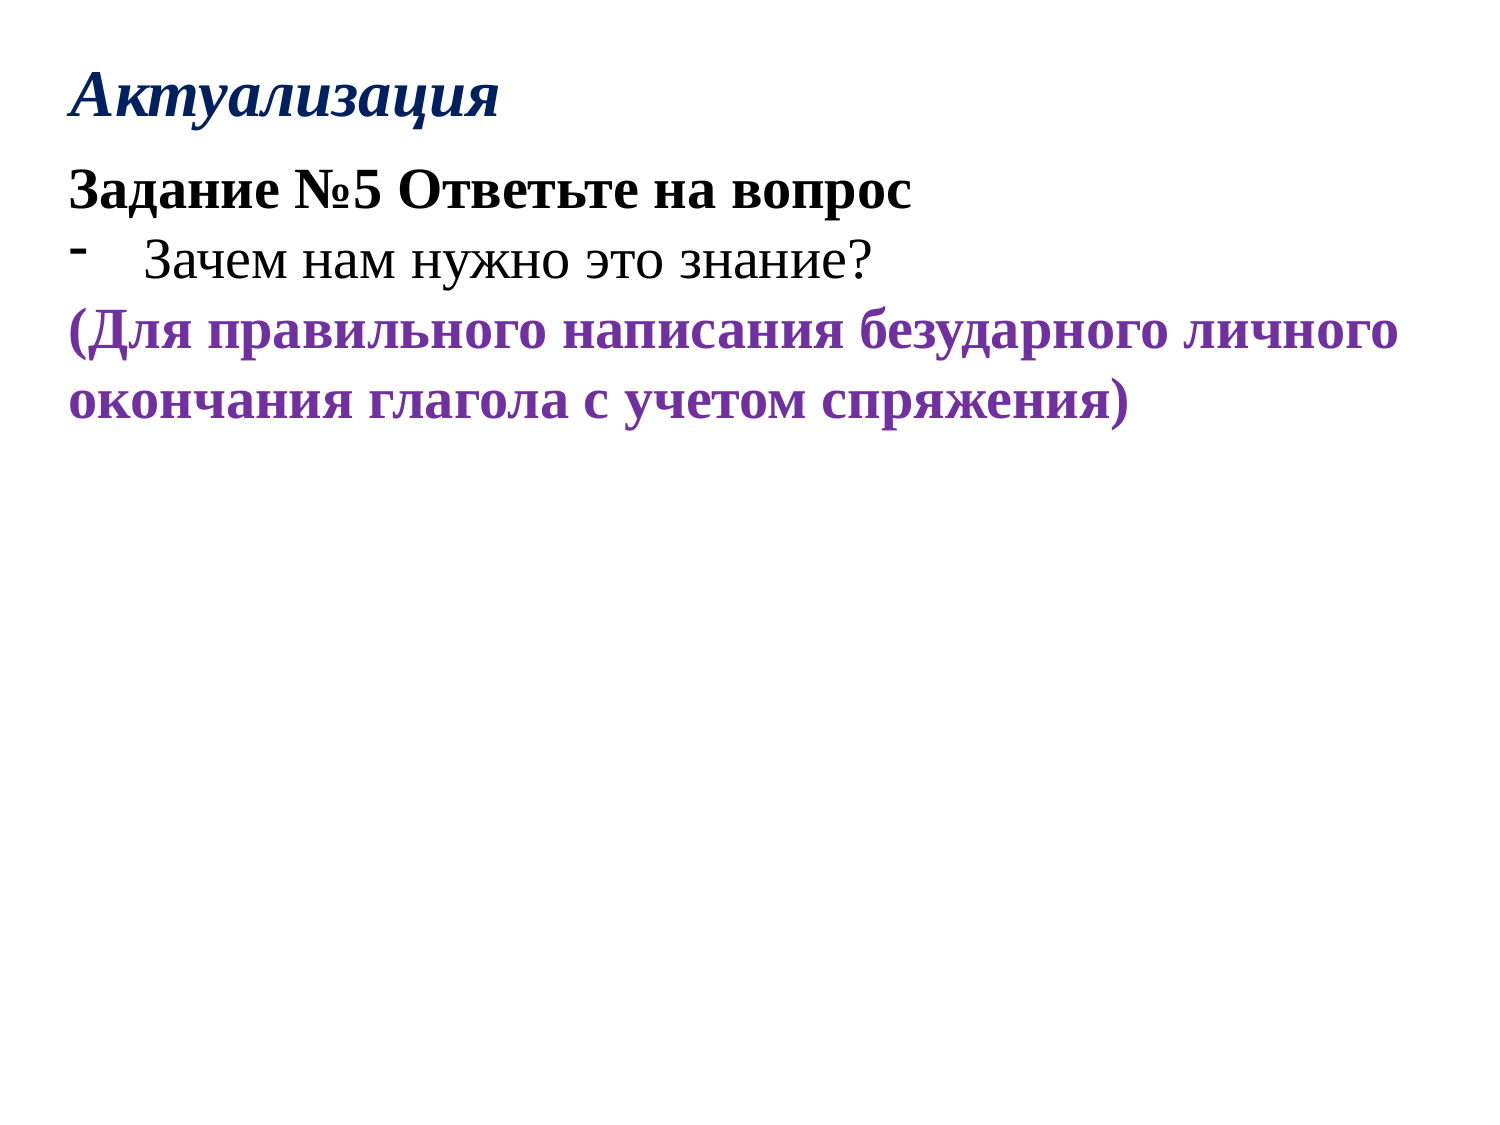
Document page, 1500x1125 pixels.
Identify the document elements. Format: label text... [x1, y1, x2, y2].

text_box Задание №5 Ответьте на вопрос Зачем нам нужно это знание? (Для правильного написания безударного личного окончания глагола с учетом спряжения) [54, 142, 1447, 438]
text_box Актуализация [55, 42, 516, 138]
